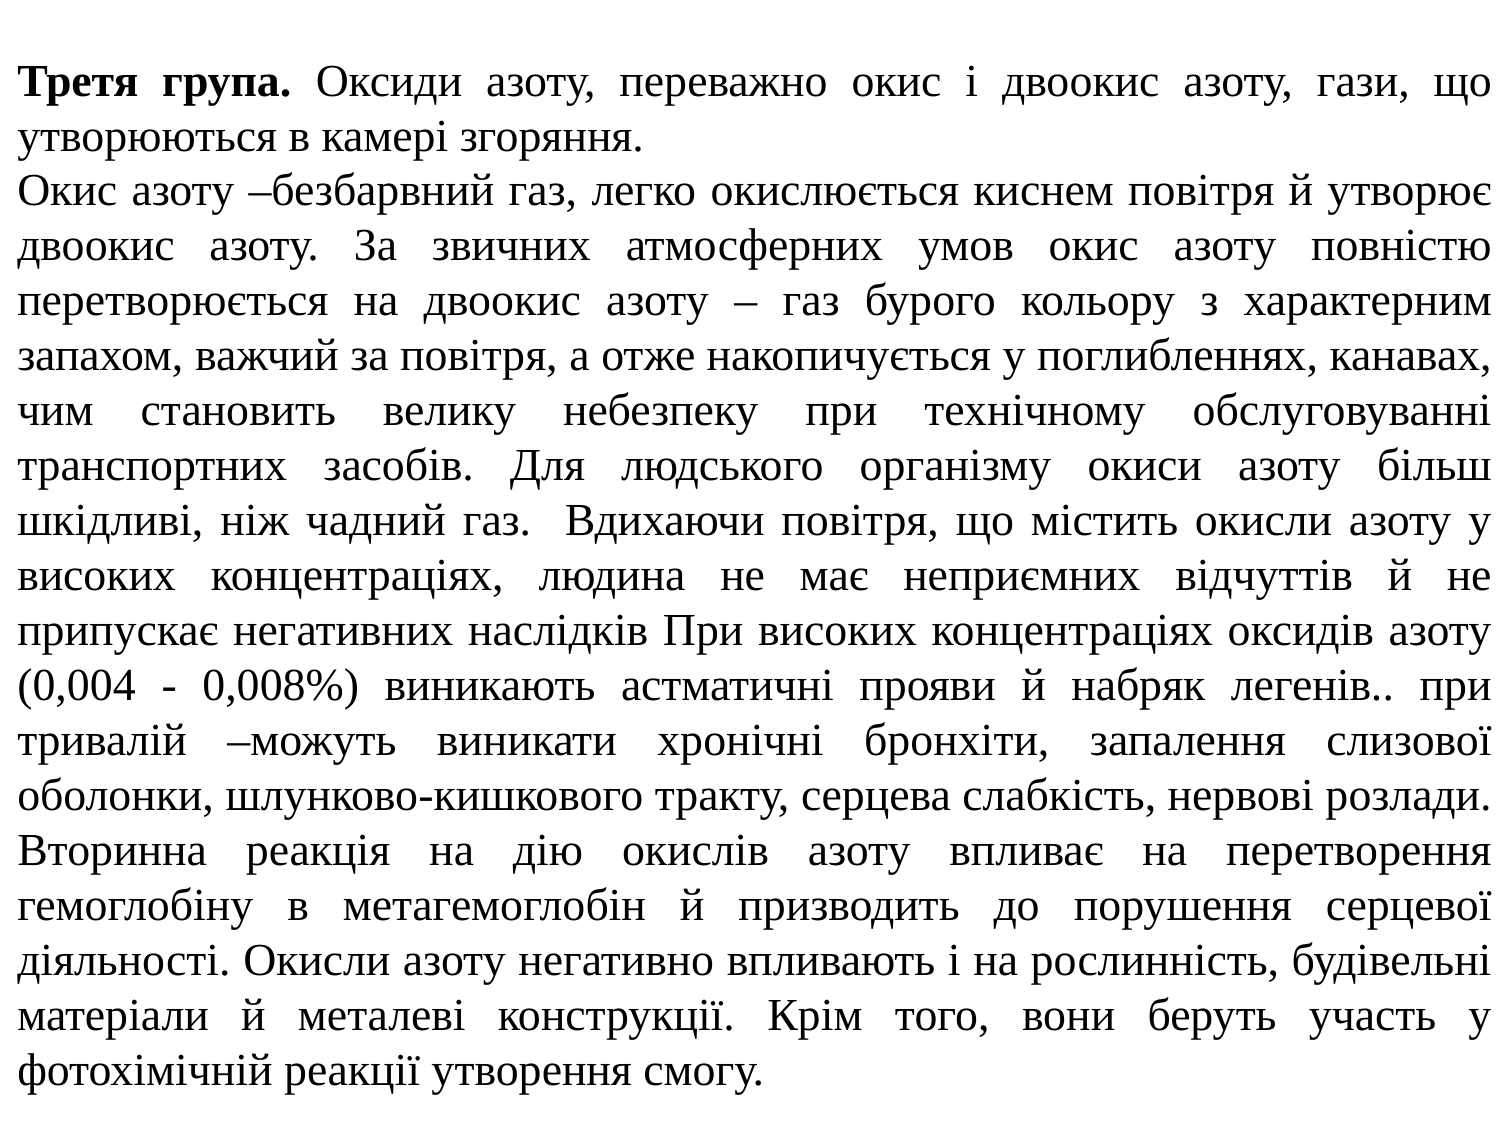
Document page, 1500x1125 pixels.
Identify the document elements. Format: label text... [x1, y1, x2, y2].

text_box Третя група. Оксиди азоту, переважно окис і двоокис азоту, гази, що утворюються в камері згоряння. Окис азоту –безбарвний газ, легко окислюється киснем повітря й утворює двоокис азоту. За звичних атмосферних умов окис азоту повністю перетворюється на двоокис азоту – газ бурого кольору з характерним запахом, важчий за повітря, а отже накопичується у поглибленнях, канавах, чим становить велику небезпеку при технічному обслуговуванні транспортних засобів. Для людського організму окиси азоту більш шкідливі, ніж чадний газ. Вдихаючи повітря, що містить окисли азоту у високих концентраціях, людина не має неприємних відчуттів й не припускає негативних наслідків При високих концентраціях оксидів азоту (0,004 - 0,008%) виникають астматичні прояви й набряк легенів.. при тривалій –можуть виникати хронічні бронхіти, запалення слизової оболонки, шлунково-кишкового тракту, серцева слабкість, нервові розлади. Вторинна реакція на дію окислів азоту впливає на перетворення гемоглобіну в метагемоглобін й призводить до порушення серцевої діяльності. Окисли азоту негативно впливають і на рослинність, будівельні матеріали й металеві конструкції. Крім того, вони беруть участь у фотохімічній реакції утворення смогу. [2, 42, 1500, 1103]
